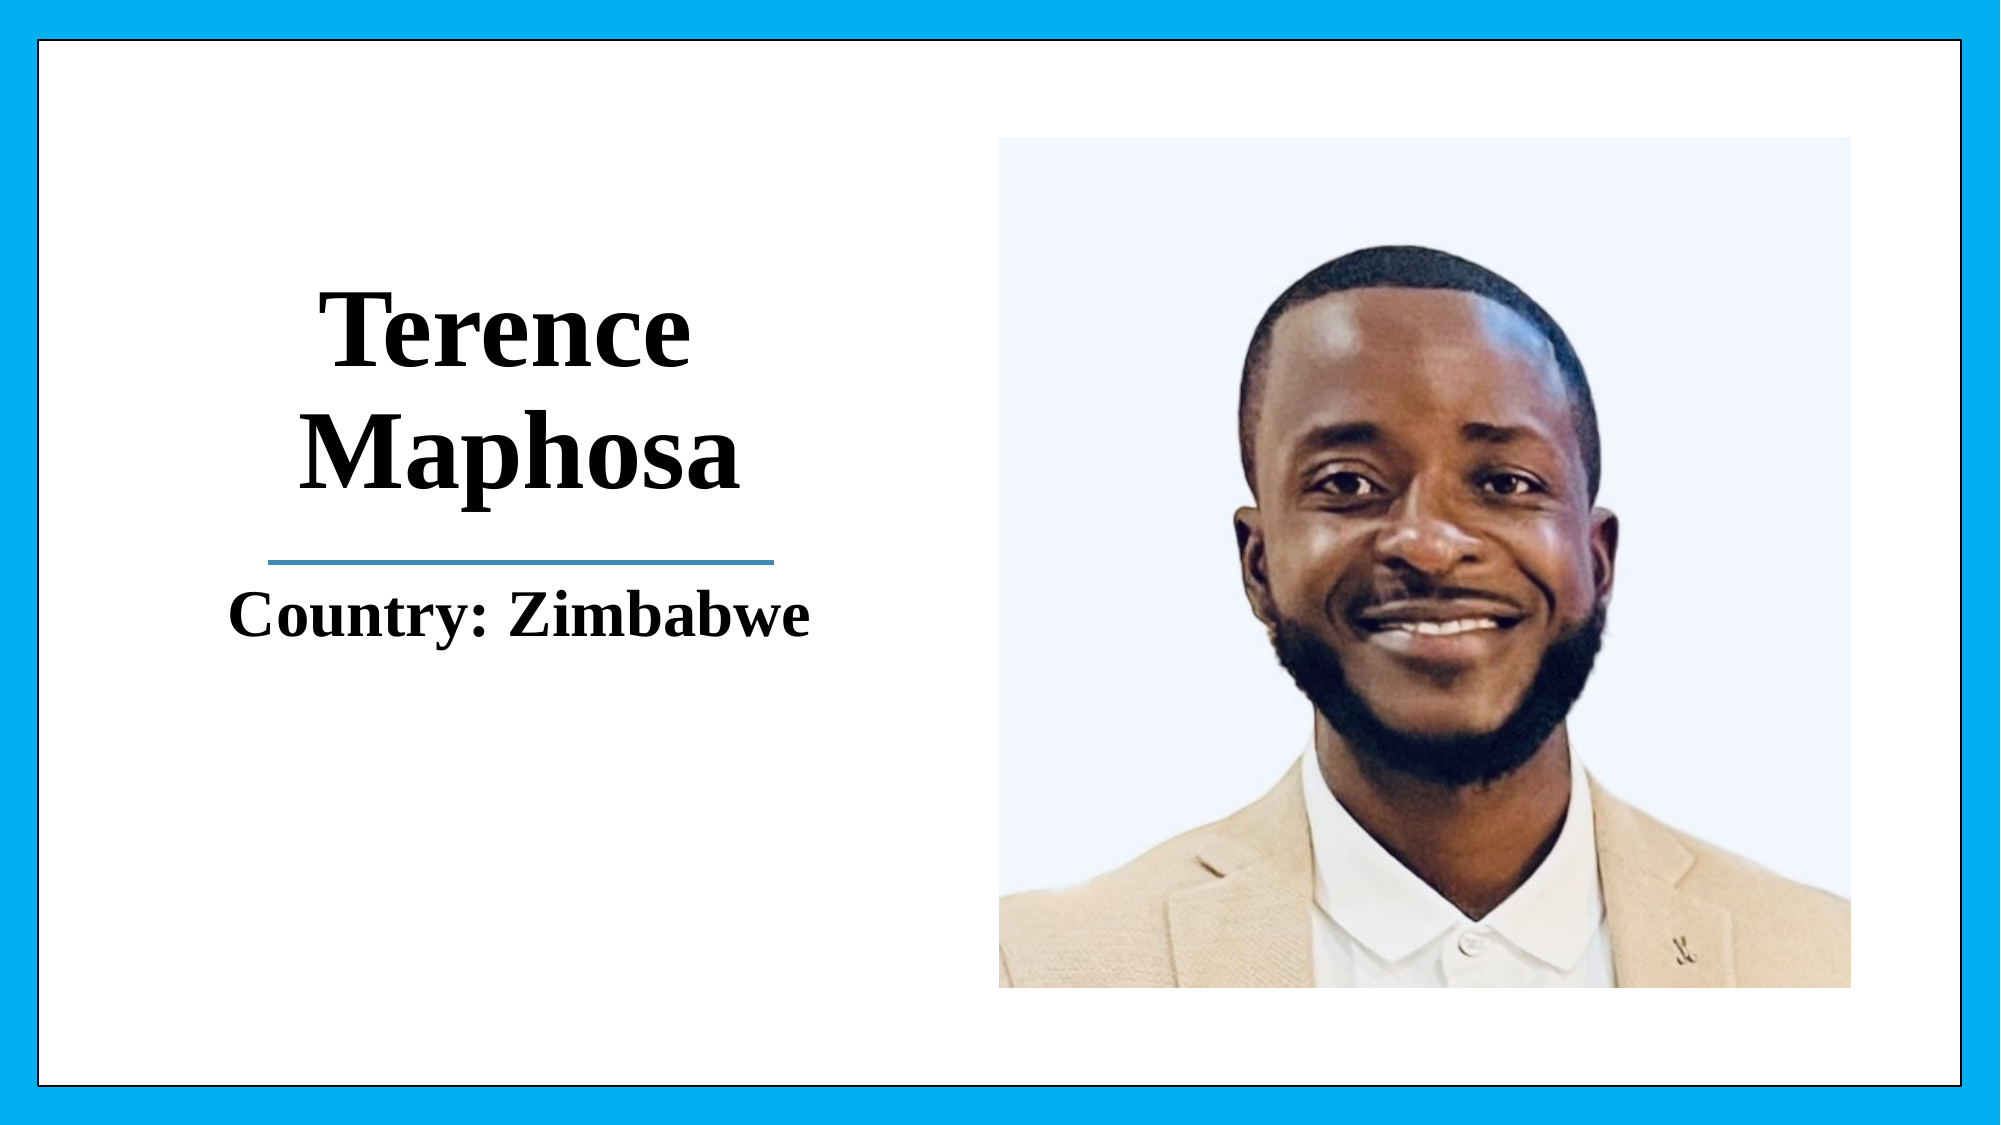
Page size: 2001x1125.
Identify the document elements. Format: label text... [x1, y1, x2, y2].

picture [999, 136, 1851, 988]
text_box Country: Zimbabwe [39, 562, 993, 658]
text_box Terence Maphosa [39, 219, 993, 562]
